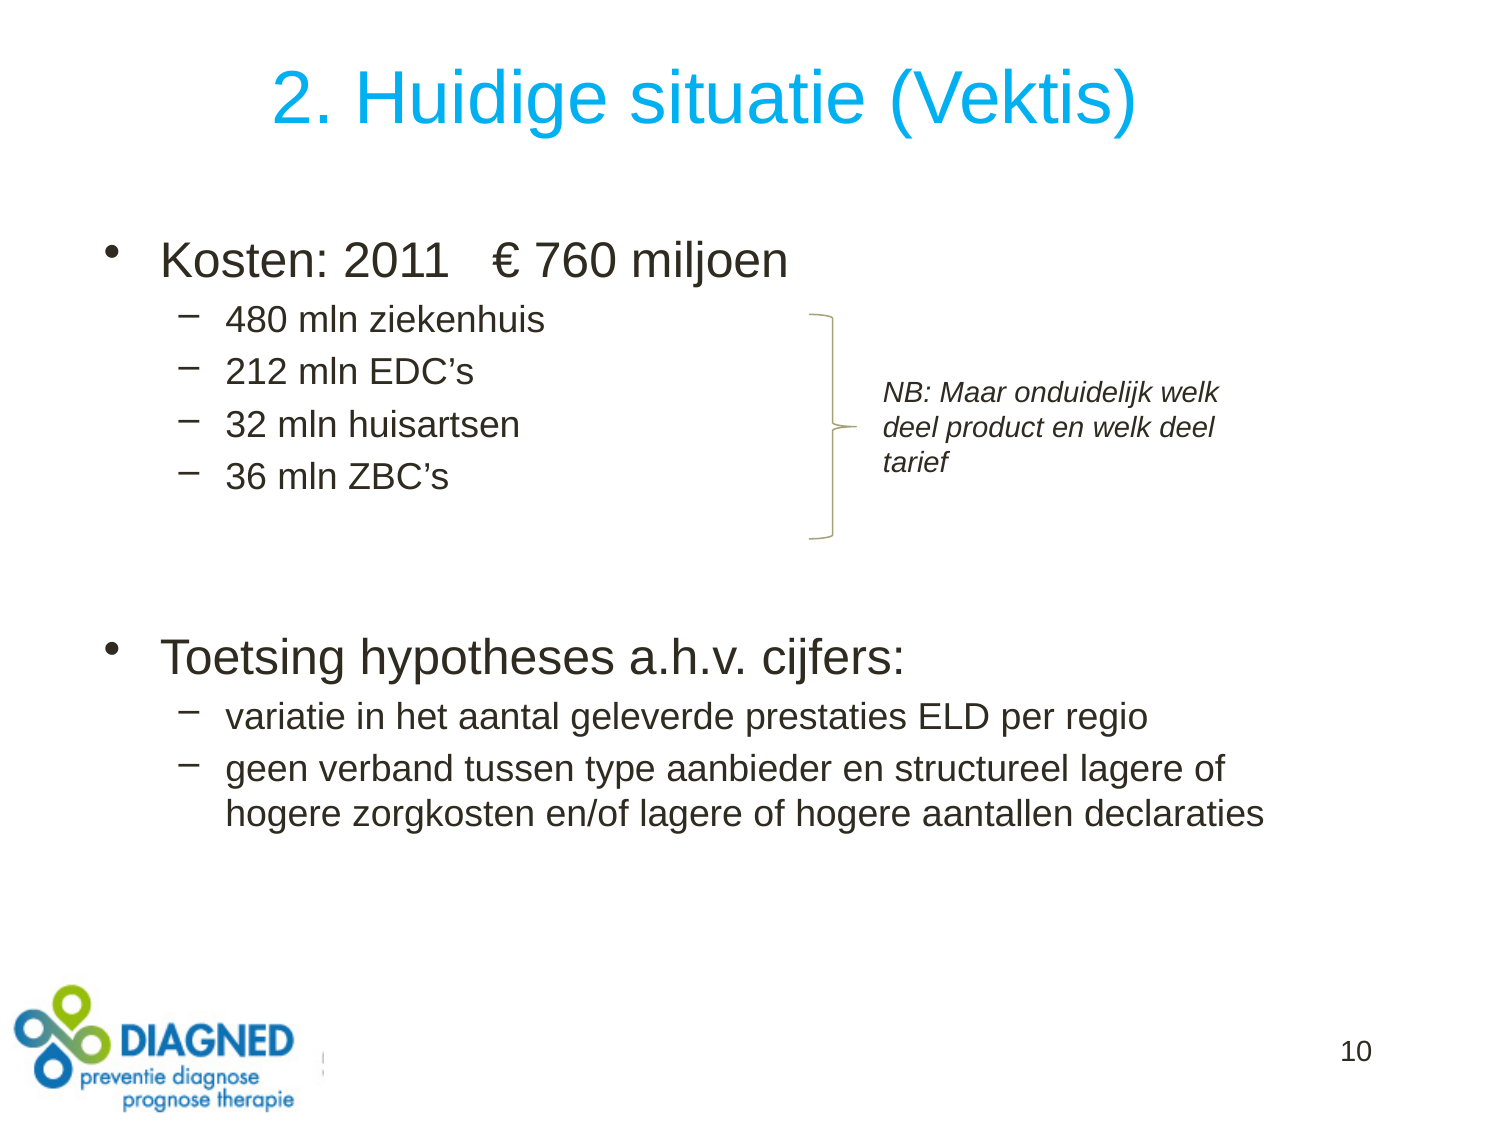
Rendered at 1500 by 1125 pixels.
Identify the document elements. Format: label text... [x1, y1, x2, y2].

text_box [808, 313, 858, 540]
list Kosten: 2011 € 760 miljoen 480 mln ziekenhuis 212 mln EDC’s 32 mln huisartsen 36 mln ZBC’s Toetsing hypotheses a.h.v. cijfers: variatie in het aantal geleverde prestaties ELD per regio geen verband tussen type aanbieder en structureel lagere of hogere zorgkosten en/of lagere of hogere aantallen declaraties [88, 219, 1364, 895]
picture [0, 974, 324, 1125]
text_box NB: Maar onduidelijk welk deel product en welk deel tarief [868, 366, 1278, 486]
title 2. Huidige situatie (Vektis) [88, 0, 1364, 188]
slide_number 10 [1074, 1025, 1388, 1100]
